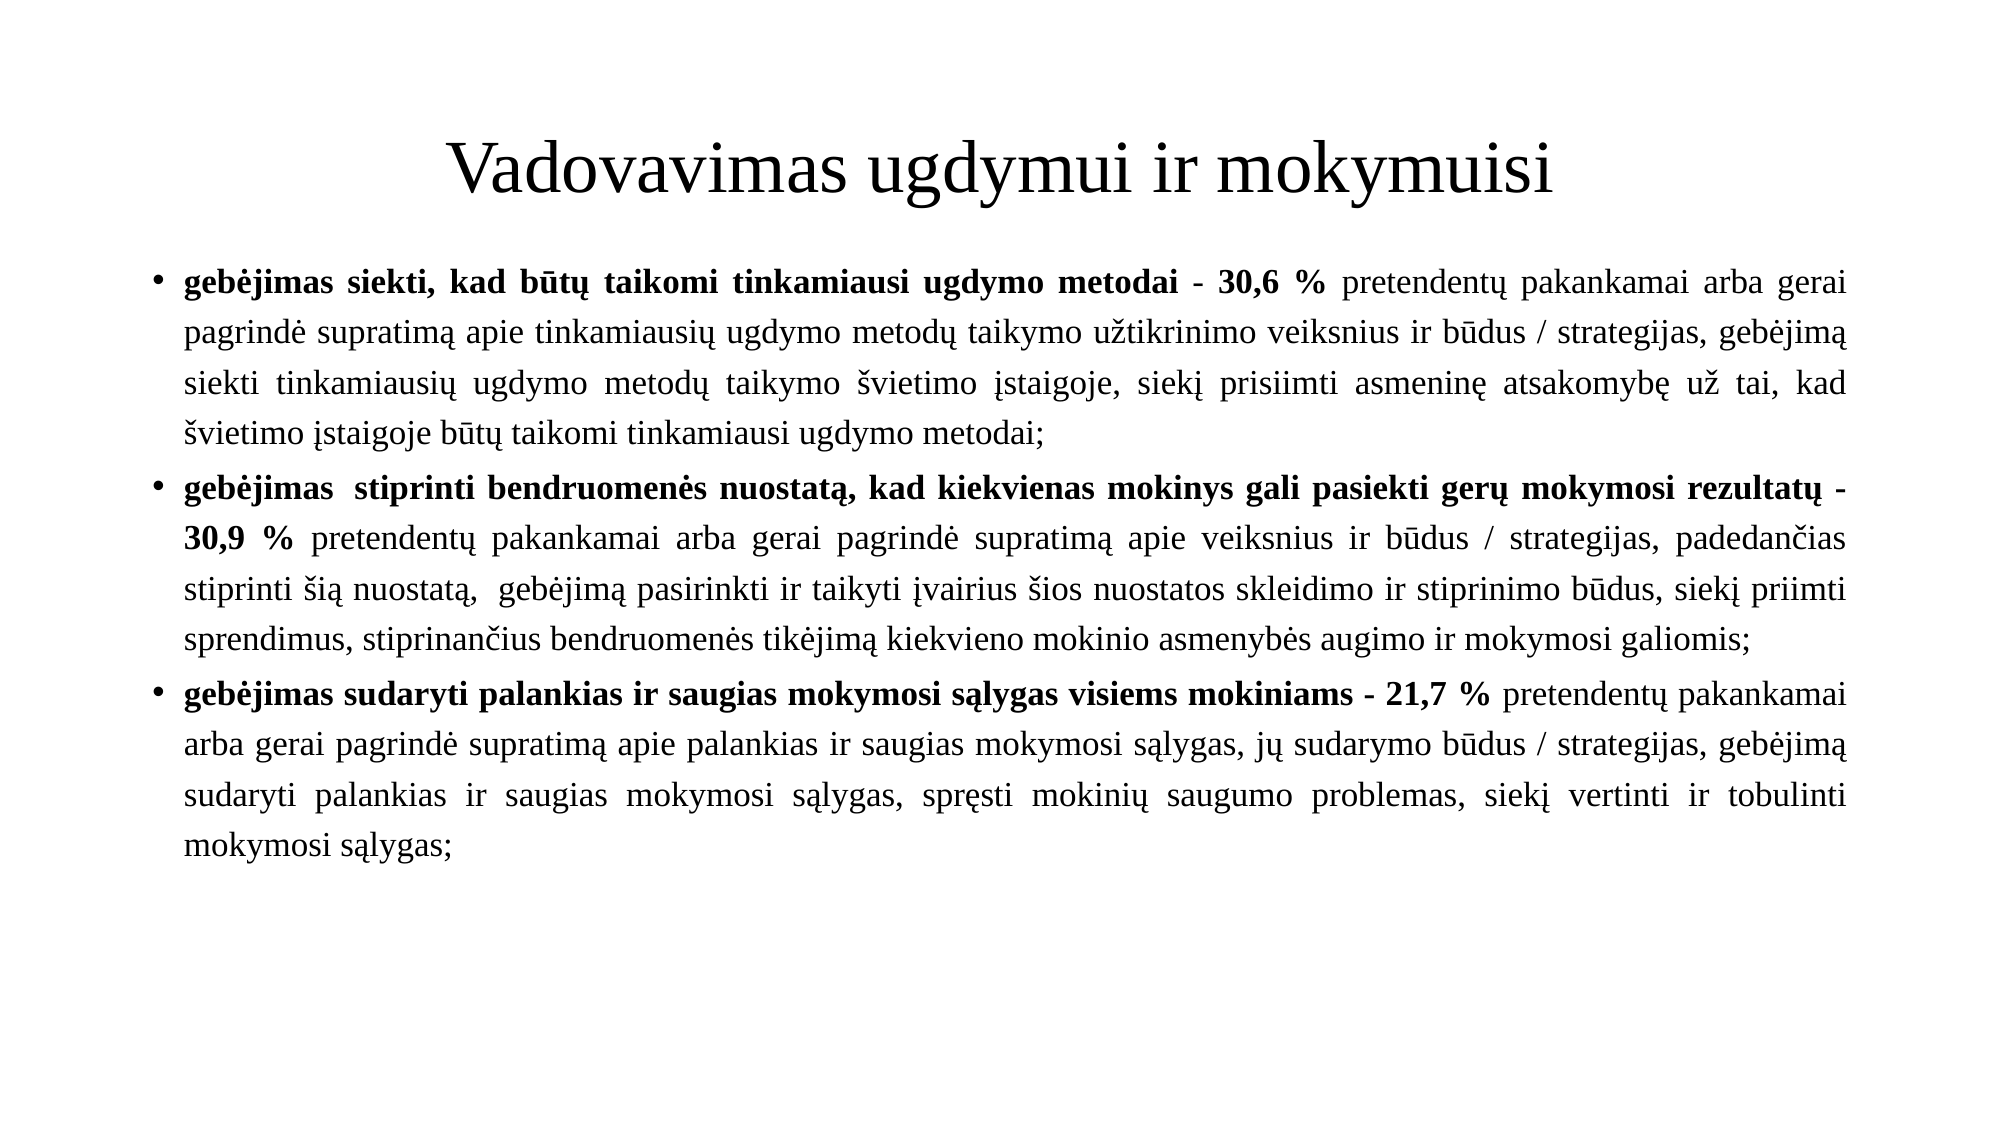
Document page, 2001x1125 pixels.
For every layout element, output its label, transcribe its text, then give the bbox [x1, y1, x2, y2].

list gebėjimas siekti, kad būtų taikomi tinkamiausi ugdymo metodai - 30,6 % pretendentų pakankamai arba gerai pagrindė supratimą apie tinkamiausių ugdymo metodų taikymo užtikrinimo veiksnius ir būdus / strategijas, gebėjimą siekti tinkamiausių ugdymo metodų taikymo švietimo įstaigoje, siekį prisiimti asmeninę atsakomybę už tai, kad švietimo įstaigoje būtų taikomi tinkamiausi ugdymo metodai; gebėjimas stiprinti bendruomenės nuostatą, kad kiekvienas mokinys gali pasiekti gerų mokymosi rezultatų - 30,9 % pretendentų pakankamai arba gerai pagrindė supratimą apie veiksnius ir būdus / strategijas, padedančias stiprinti šią nuostatą, gebėjimą pasirinkti ir taikyti įvairius šios nuostatos skleidimo ir stiprinimo būdus, siekį priimti sprendimus, stiprinančius bendruomenės tikėjimą kiekvieno mokinio asmenybės augimo ir mokymosi galiomis; gebėjimas sudaryti palankias ir saugias mokymosi sąlygas visiems mokiniams - 21,7 % pretendentų pakankamai arba gerai pagrindė supratimą apie palankias ir saugias mokymosi sąlygas, jų sudarymo būdus / strategijas, gebėjimą sudaryti palankias ir saugias mokymosi sąlygas, spręsti mokinių saugumo problemas, siekį vertinti ir tobulinti mokymosi sąlygas; [137, 242, 1863, 960]
title Vadovavimas ugdymui ir mokymuisi [137, 59, 1863, 242]
